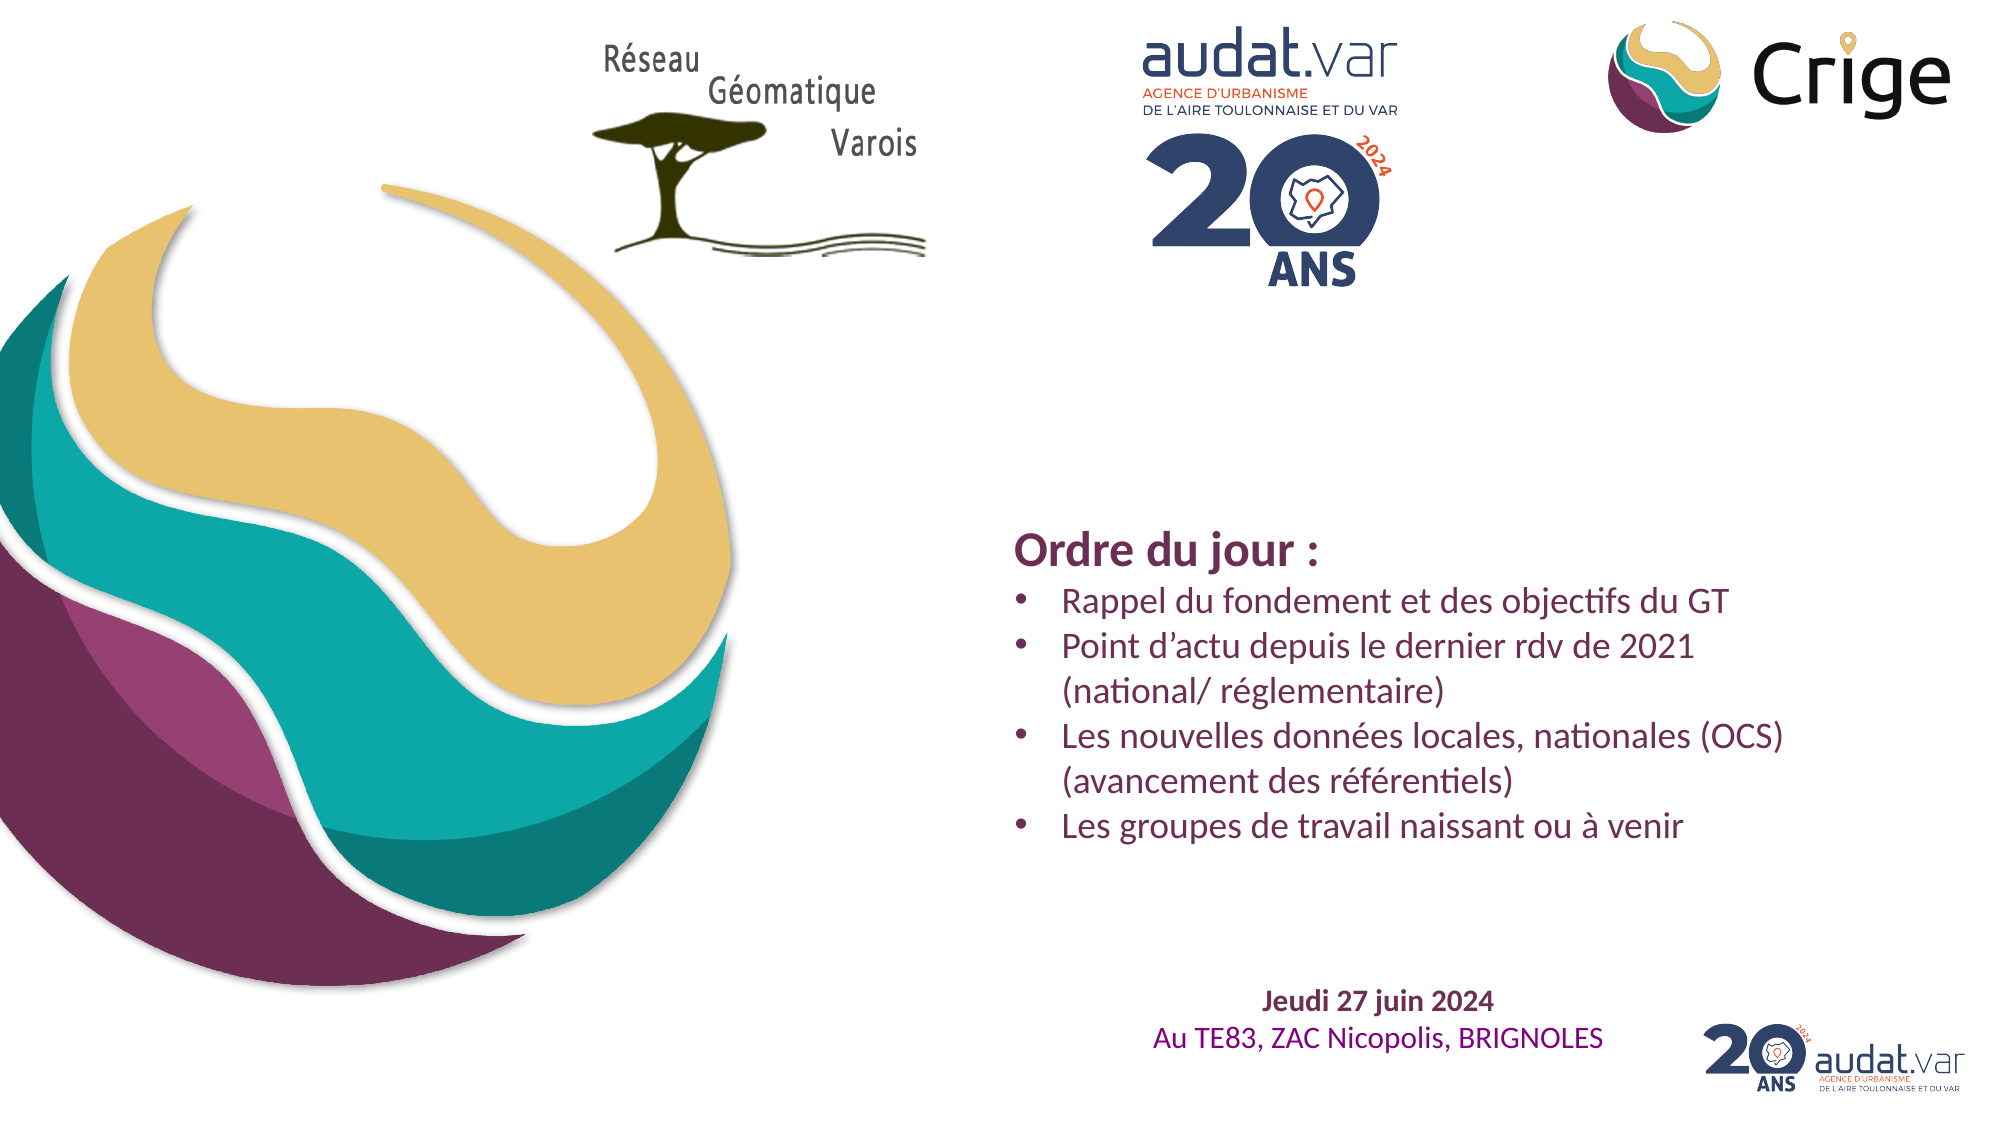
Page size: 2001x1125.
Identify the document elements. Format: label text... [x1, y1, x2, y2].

picture [1607, 21, 1950, 133]
picture [0, 30, 930, 986]
text_box Jeudi 27 juin 2024 Au TE83, ZAC Nicopolis, BRIGNOLES [940, 972, 1817, 1063]
picture [1116, 3, 1419, 303]
picture [1699, 1008, 1972, 1105]
text_box Ordre du jour : Rappel du fondement et des objectifs du GT Point d’actu depuis le dernier rdv de 2021 (national/ réglementaire) Les nouvelles données locales, nationales (OCS) (avancement des référentiels) Les groupes de travail naissant ou à venir [999, 508, 1817, 854]
